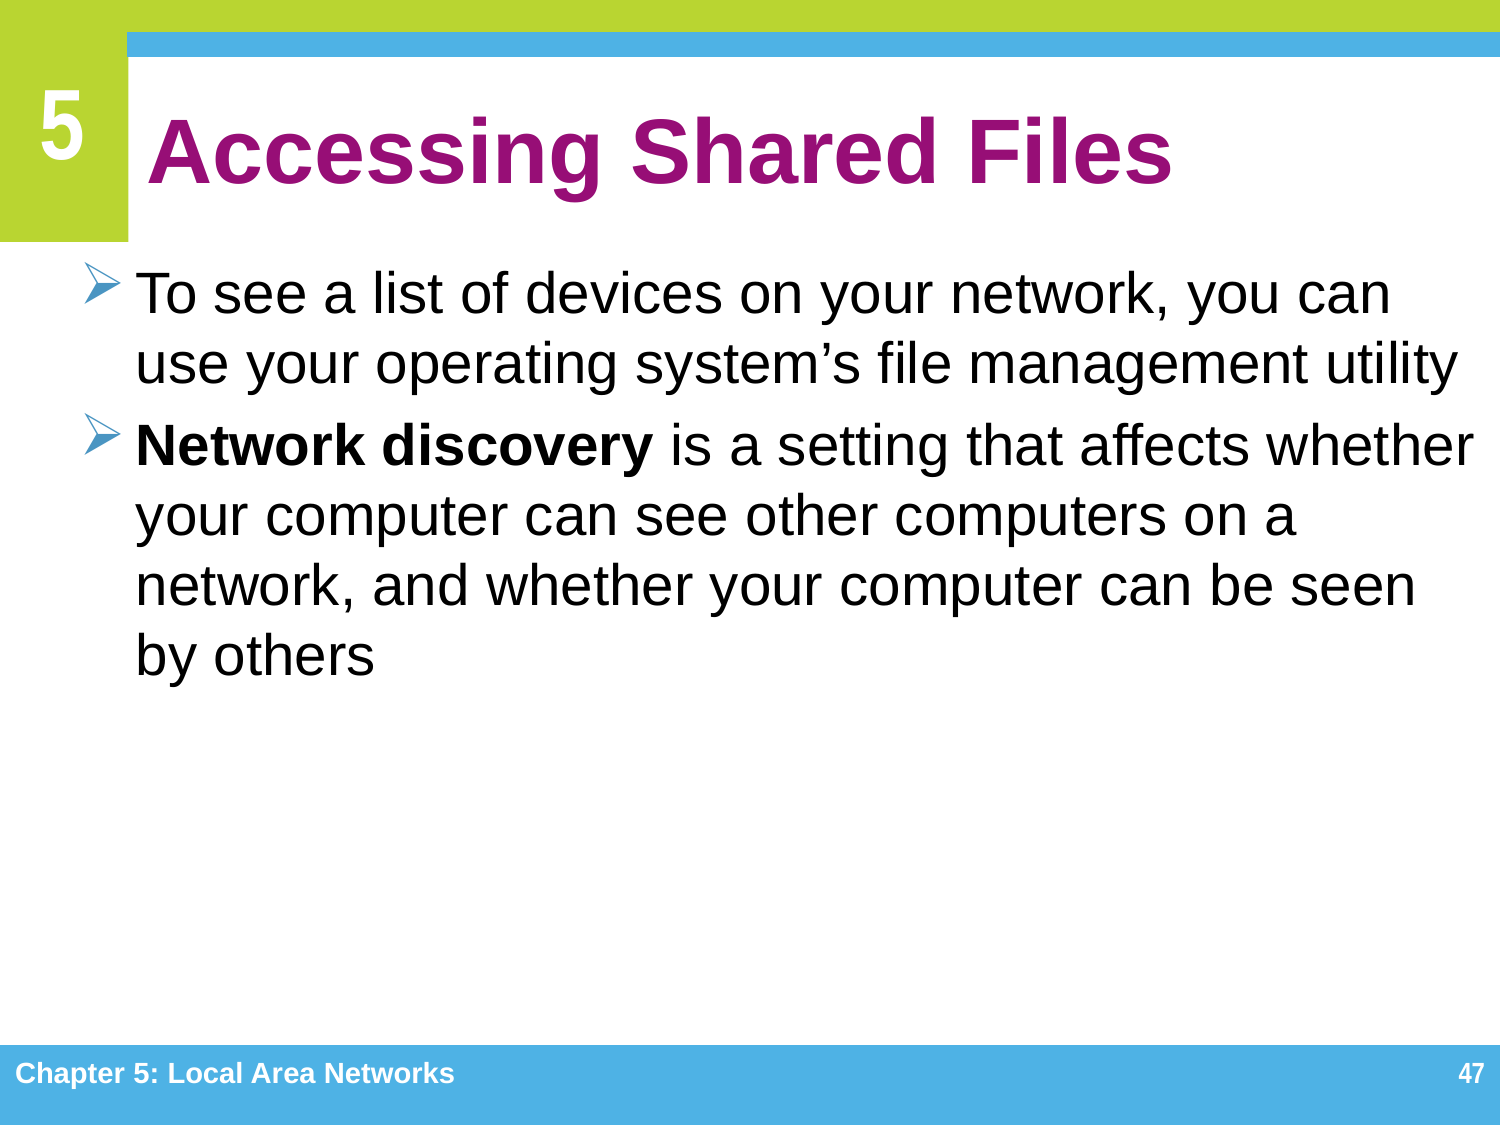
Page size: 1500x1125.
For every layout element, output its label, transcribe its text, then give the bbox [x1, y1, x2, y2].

title Accessing Shared Files [131, 60, 1500, 234]
list To see a list of devices on your network, you can use your operating system’s file management utility Network discovery is a setting that affects whether your computer can see other computers on a network, and whether your computer can be seen by others [64, 247, 1500, 1006]
slide_number 47 [1149, 1046, 1500, 1125]
footer Chapter 5: Local Area Networks [0, 1046, 1149, 1125]
